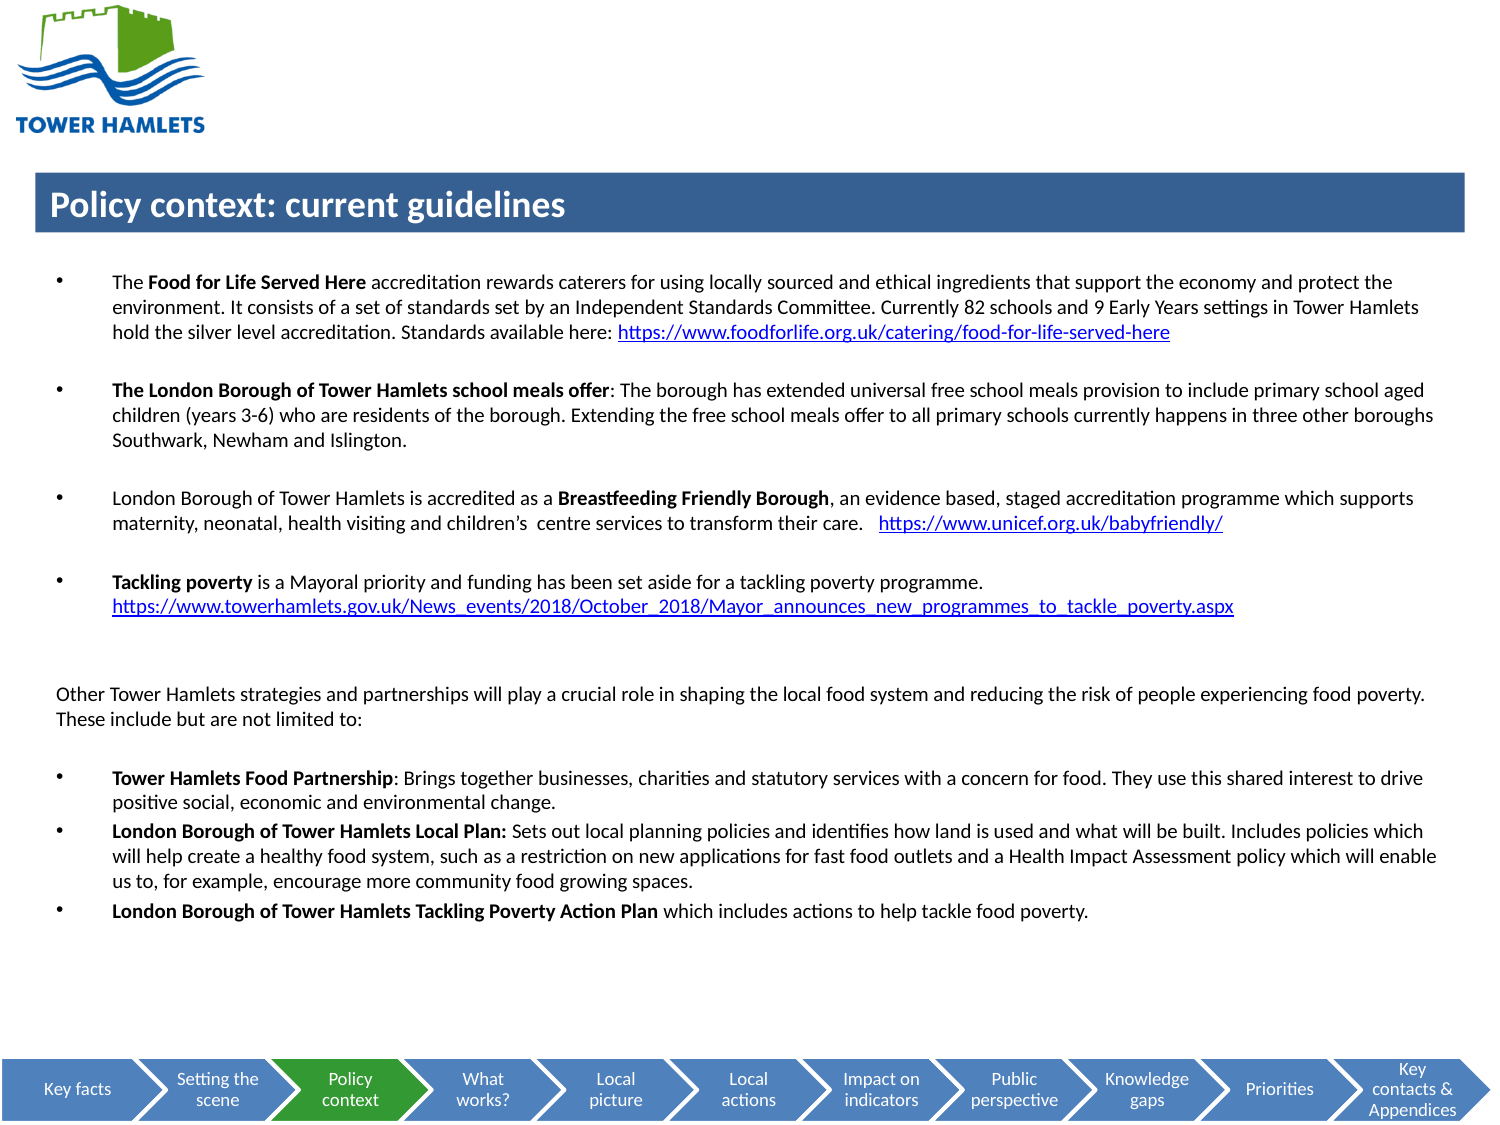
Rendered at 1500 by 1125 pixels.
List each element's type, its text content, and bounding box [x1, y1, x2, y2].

list The Food for Life Served Here accreditation rewards caterers for using locally sourced and ethical ingredients that support the economy and protect the environment. It consists of a set of standards set by an Independent Standards Committee. Currently 82 schools and 9 Early Years settings in Tower Hamlets hold the silver level accreditation. Standards available here: https://www.foodforlife.org.uk/catering/food-for-life-served-here The London Borough of Tower Hamlets school meals offer: The borough has extended universal free school meals provision to include primary school aged children (years 3-6) who are residents of the borough. Extending the free school meals offer to all primary schools currently happens in three other boroughs Southwark, Newham and Islington. London Borough of Tower Hamlets is accredited as a Breastfeeding Friendly Borough, an evidence based, staged accreditation programme which supports maternity, neonatal, health visiting and children’s centre services to transform their care. https://www.unicef.org.uk/babyfriendly/ Tackling poverty is a Mayoral priority and funding has been set aside for a tackling poverty programme. https://www.towerhamlets.gov.uk/News_events/2018/October_2018/Mayor_announces_new_programmes_to_tackle_poverty.aspx Other Tower Hamlets strategies and partnerships will play a crucial role in shaping the local food system and reducing the risk of people experiencing food poverty. These include but are not limited to: Tower Hamlets Food Partnership: Brings together businesses, charities and statutory services with a concern for food. They use this shared interest to drive positive social, economic and environmental change. London Borough of Tower Hamlets Local Plan: Sets out local planning policies and identifies how land is used and what will be built. Includes policies which will help create a healthy food system, such as a restriction on new applications for fast food outlets and a Health Impact Assessment policy which will enable us to, for example, encourage more community food growing spaces. London Borough of Tower Hamlets Tackling Poverty Action Plan which includes actions to help tackle food poverty. [41, 231, 1459, 964]
picture [16, 5, 205, 133]
